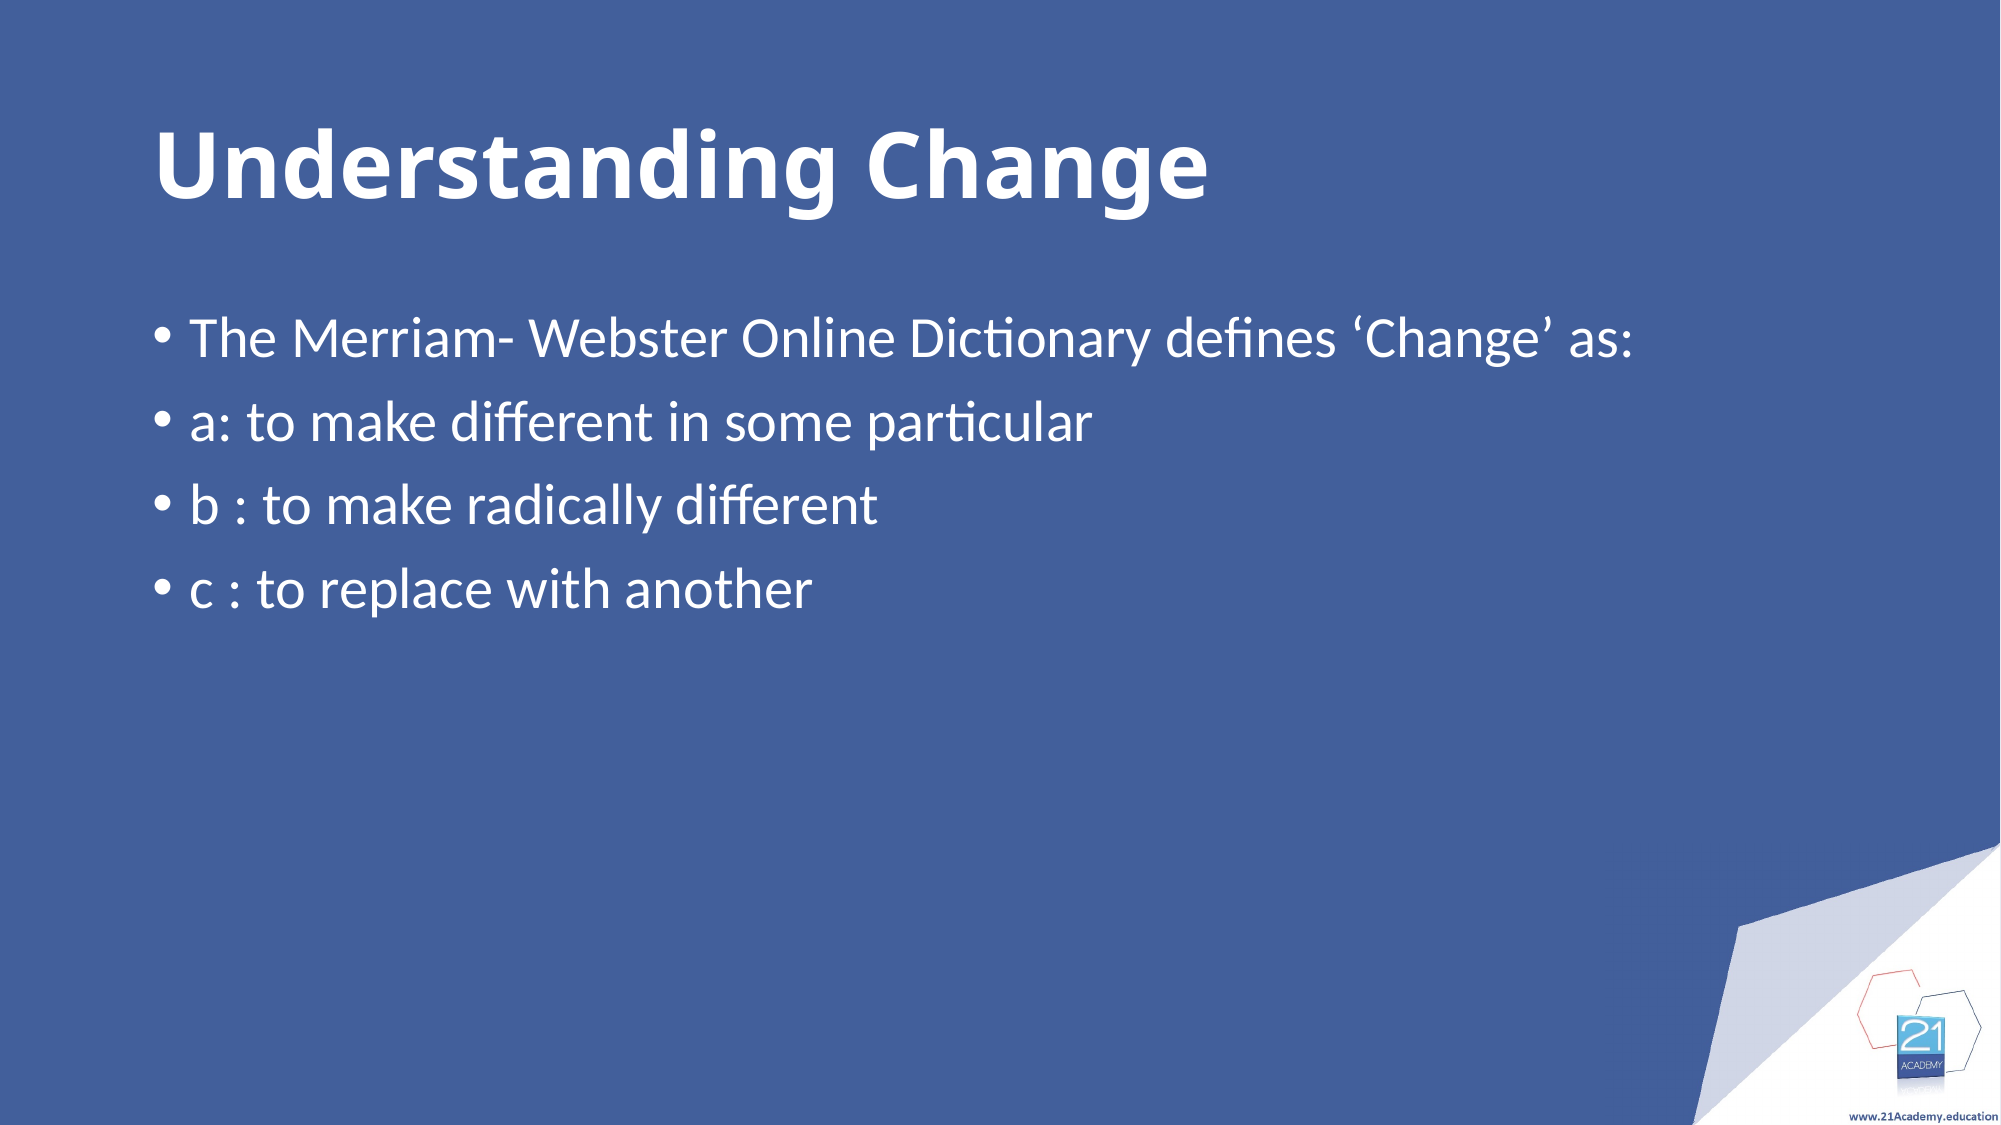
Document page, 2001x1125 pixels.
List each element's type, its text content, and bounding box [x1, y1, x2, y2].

picture [1605, 843, 2000, 1125]
list The Merriam- Webster Online Dictionary defines ‘Change’ as: a: to make different in some particular b : to make radically different c : to replace with another [137, 299, 1863, 1014]
title Understanding Change [137, 59, 1863, 278]
